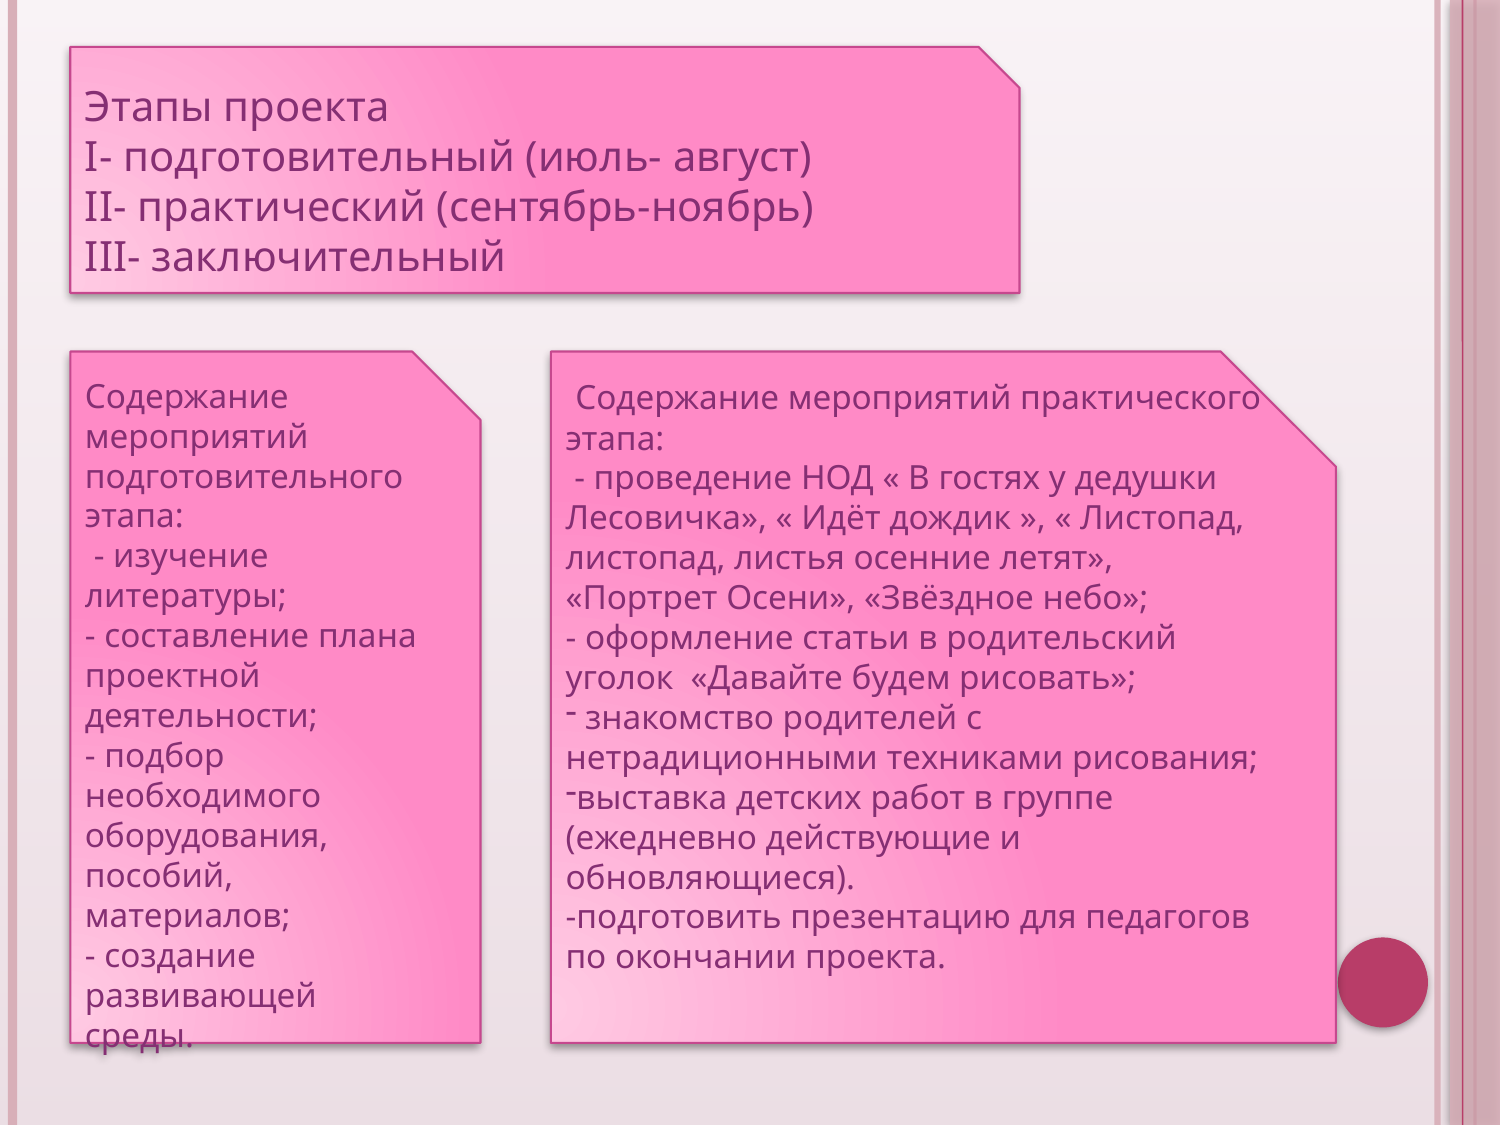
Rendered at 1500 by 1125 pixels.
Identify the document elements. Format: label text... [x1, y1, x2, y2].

text_box Содержание мероприятий подготовительного этапа: - изучение литературы; - составление плана проектной деятельности; - подбор необходимого оборудования, пособий, материалов; - создание развивающей среды. [69, 350, 482, 1044]
text_box Этапы проекта I- подготовительный (июль- август) II- практический (сентябрь-ноябрь) III- заключительный [69, 45, 1021, 295]
text_box Содержание мероприятий практического этапа: - проведение НОД « В гостях у дедушки Лесовичка», « Идёт дождик », « Листопад, листопад, листья осенние летят», «Портрет Осени», «Звёздное небо»; - оформление статьи в родительский уголок «Давайте будем рисовать»; знакомство родителей с нетрадиционными техниками рисования; выставка детских работ в группе (ежедневно действующие и обновляющиеся). -подготовить презентацию для педагогов по окончании проекта. [549, 350, 1337, 1044]
